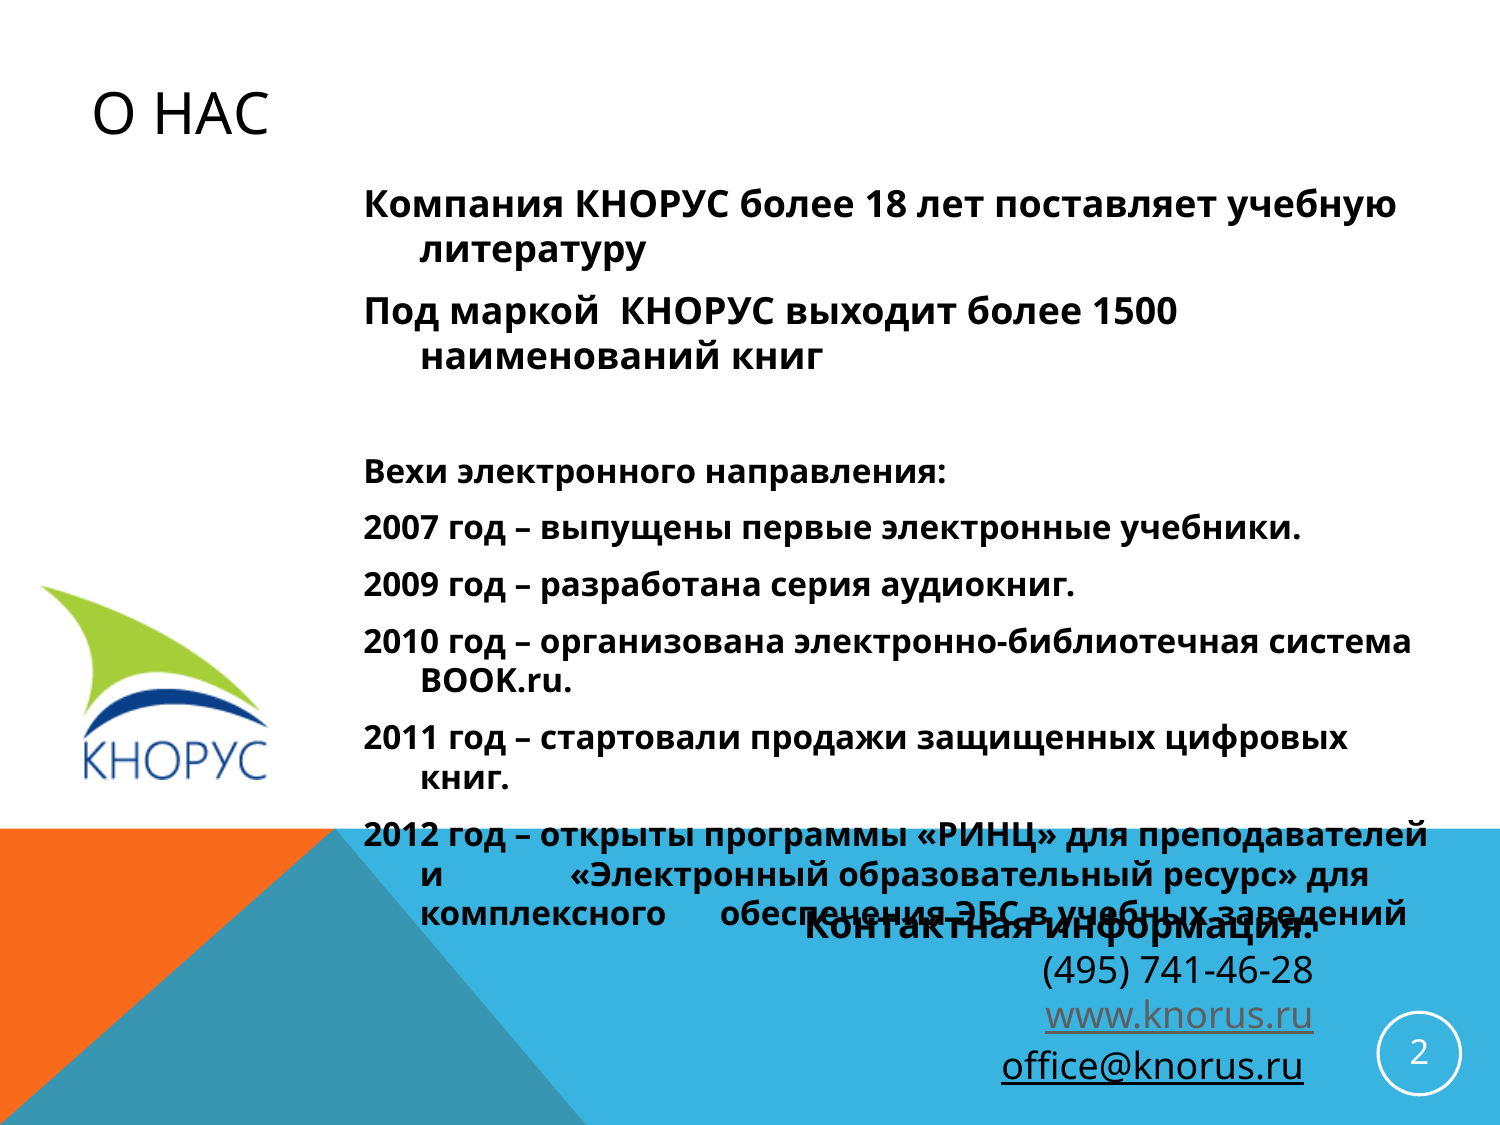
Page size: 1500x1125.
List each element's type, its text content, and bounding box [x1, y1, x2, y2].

slide_number 2 [1376, 1010, 1463, 1097]
picture [40, 585, 268, 781]
text_box Контактная информация: (495) 741-46-28 www.knorus.ru office@knorus.ru [726, 893, 1329, 1100]
list Компания КНОРУС более 18 лет поставляет учебную литературу Под маркой КНОРУС выходит более 1500 наименований книг Вехи электронного направления: 2007 год – выпущены первые электронные учебники. 2009 год – разработана серия аудиокниг. 2010 год – организована электронно-библиотечная система BOOK.ru. 2011 год – стартовали продажи защищенных цифровых книг. 2012 год – открыты программы «РИНЦ» для преподавателей и «Электронный образовательный ресурс» для комплексного обеспечения ЭБС в учебных заведений [348, 172, 1459, 780]
title О нас [76, 66, 991, 157]
